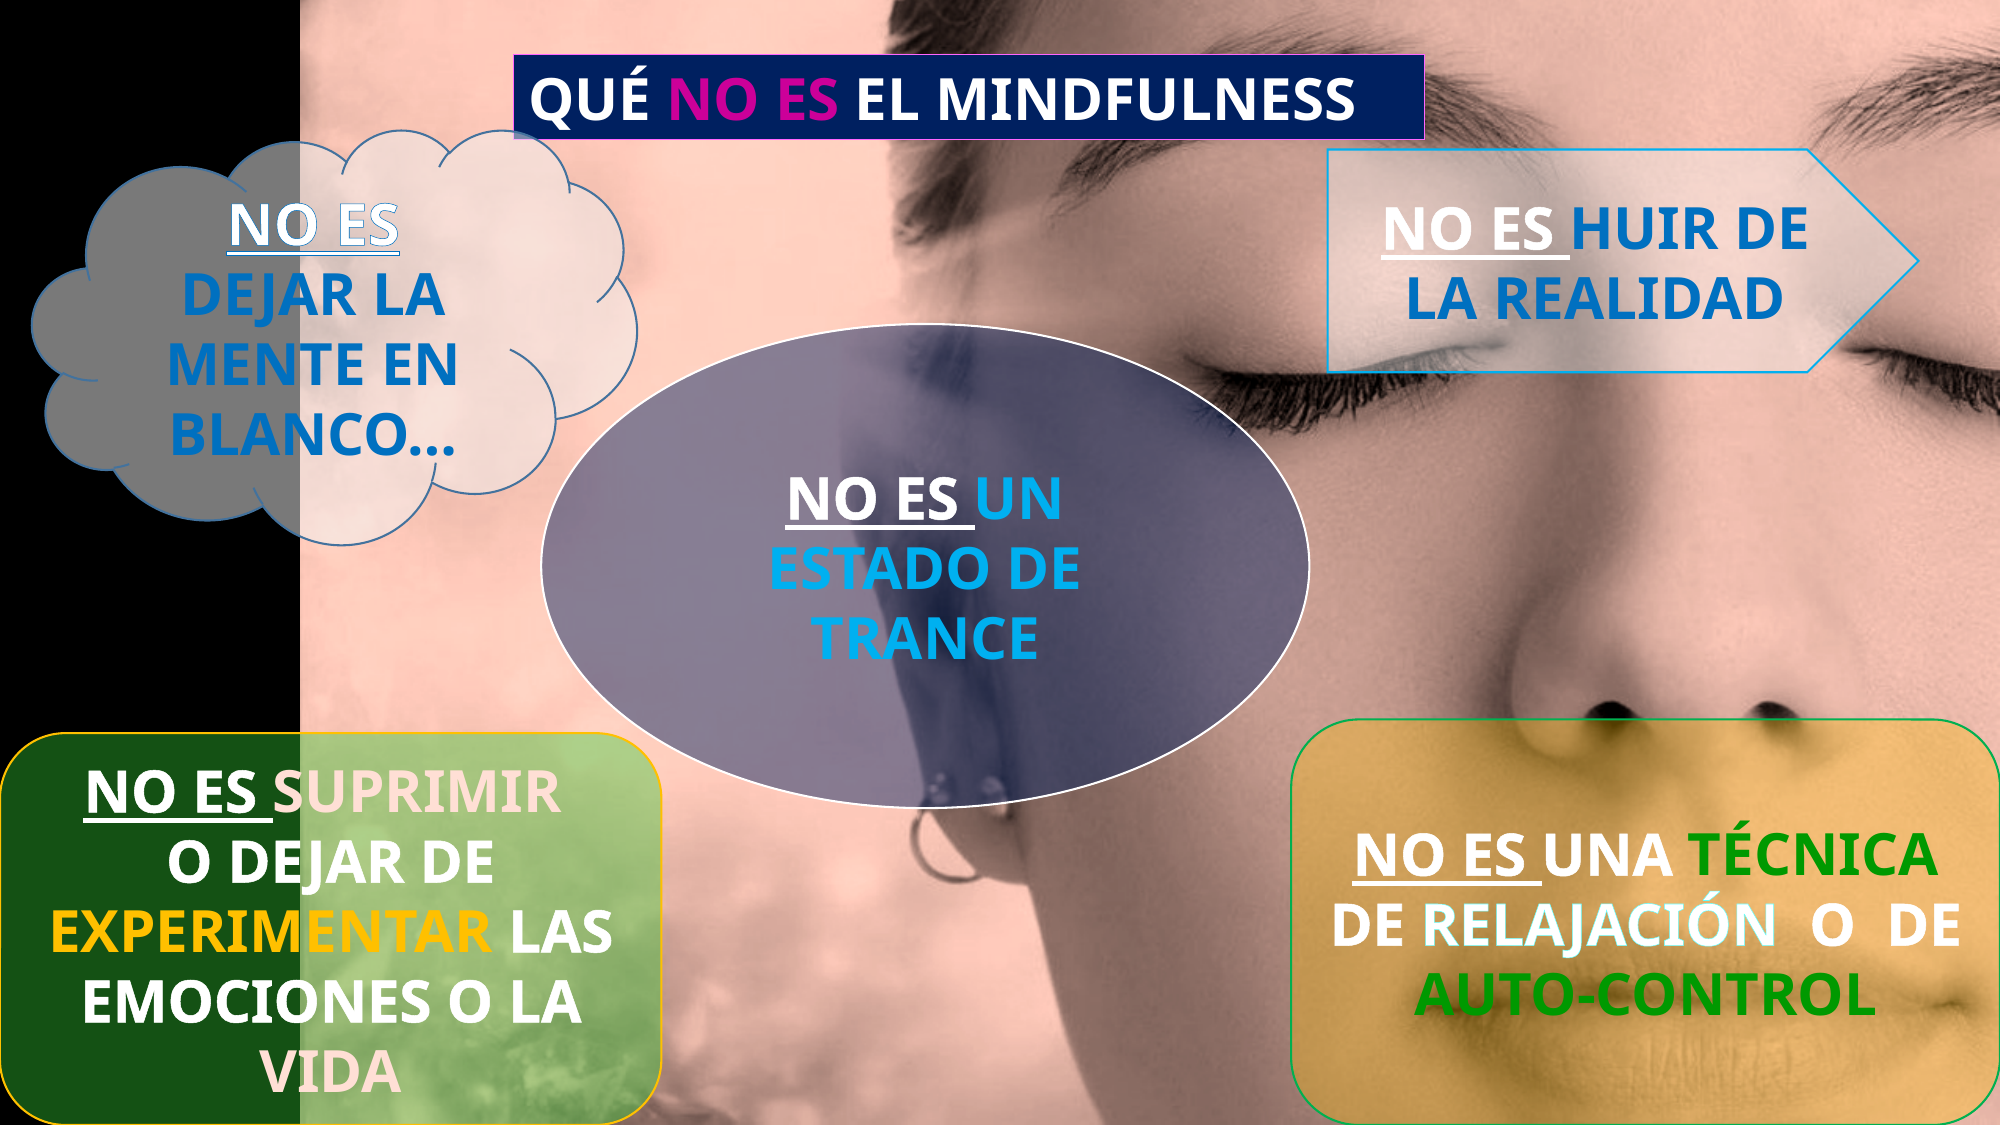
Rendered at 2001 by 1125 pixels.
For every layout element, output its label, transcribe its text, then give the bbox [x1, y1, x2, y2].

text_box NO ES SUPRIMIR O DEJAR DE EXPERIMENTAR LAS EMOCIONES O LA VIDA [0, 732, 299, 1125]
text_box NO ES DEJAR LA MENTE EN BLANCO… [30, 141, 299, 538]
picture [299, 0, 2000, 1125]
